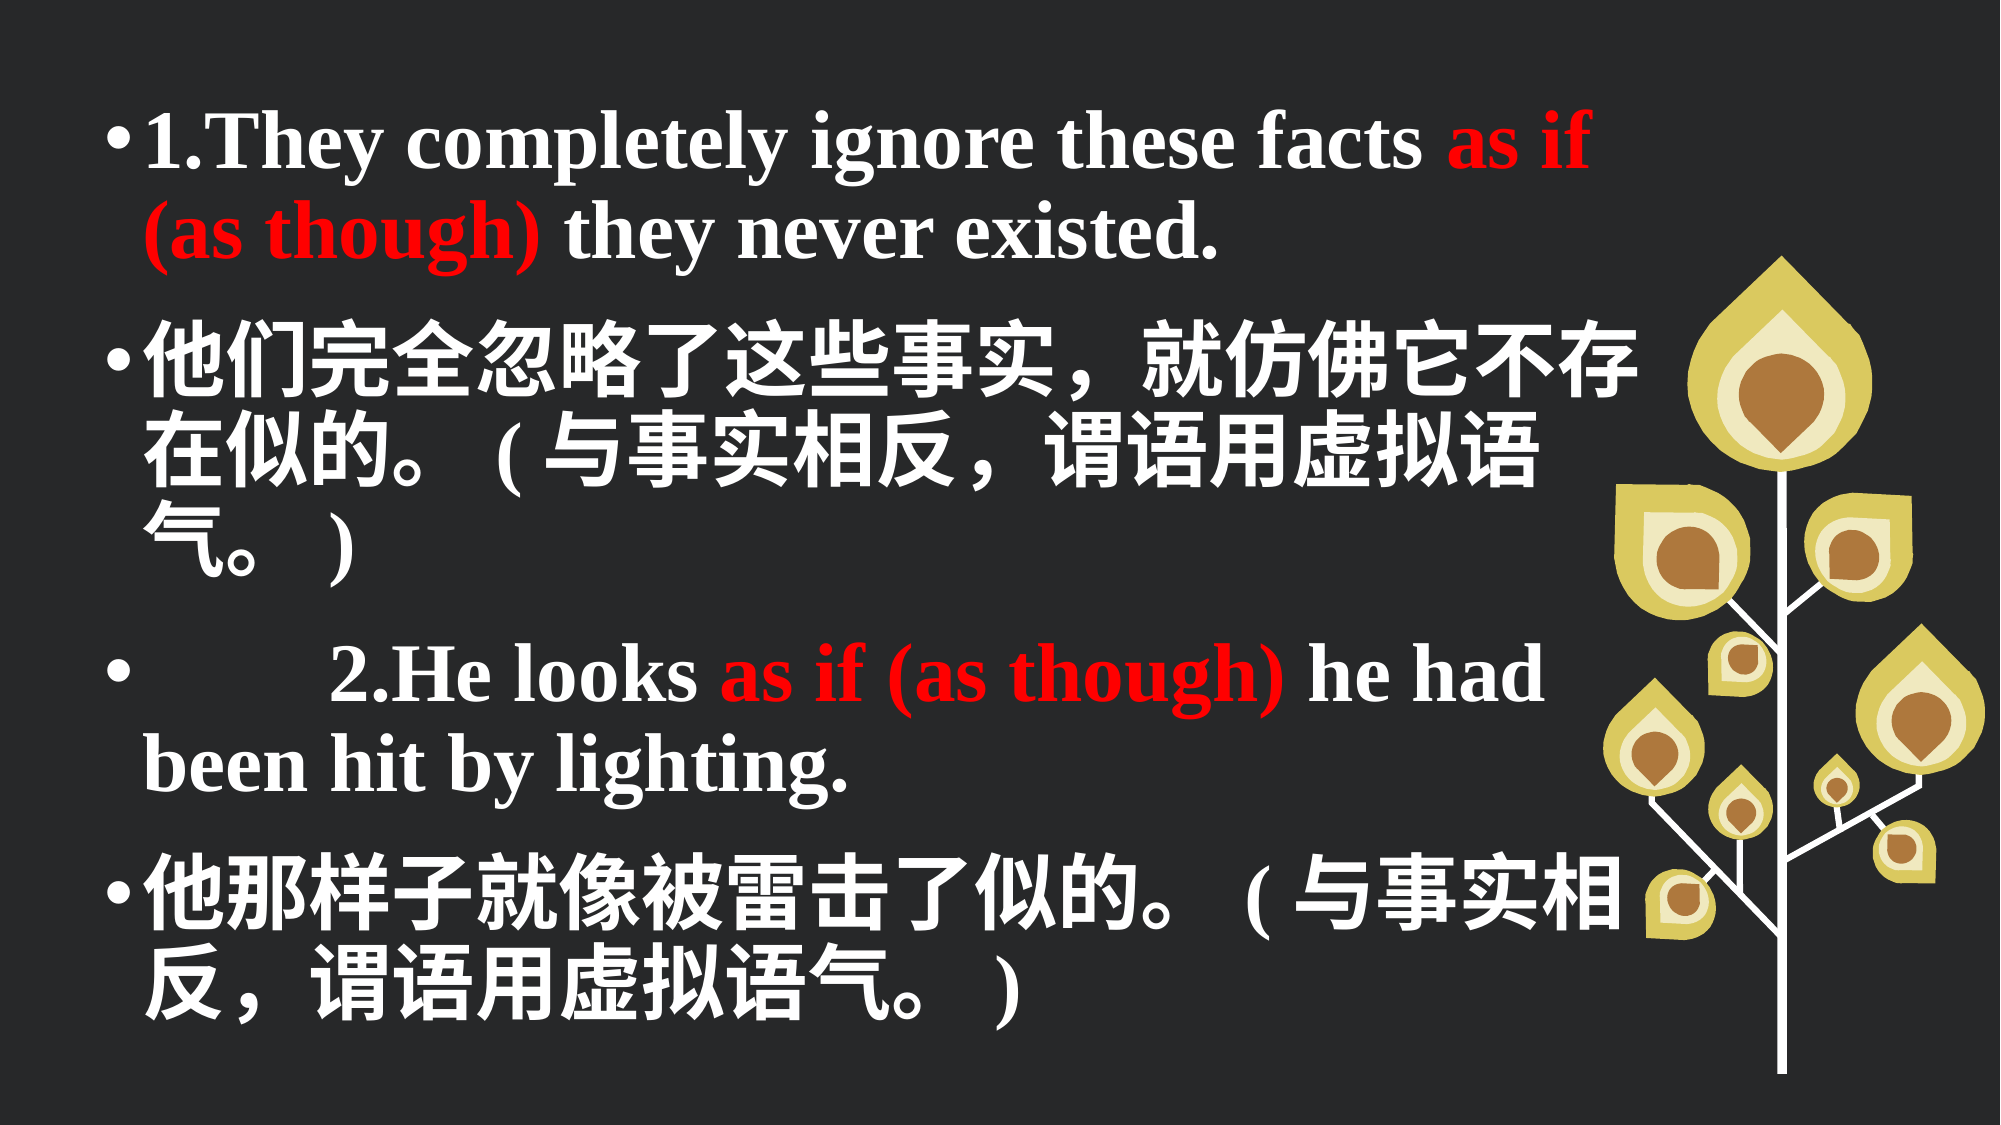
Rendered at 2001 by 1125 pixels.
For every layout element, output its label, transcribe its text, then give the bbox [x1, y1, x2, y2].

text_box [1588, 255, 1985, 1074]
text_box 1.They completely ignore these facts as if (as though) they never existed. 他们完全忽略了这些事实，就仿佛它不存在似的。(与事实相反，谓语用虚拟语气。) 2.He looks as if (as though) he had been hit by lighting. 他那样子就像被雷击了似的。(与事实相反，谓语用虚拟语气。) [90, 89, 1661, 1014]
